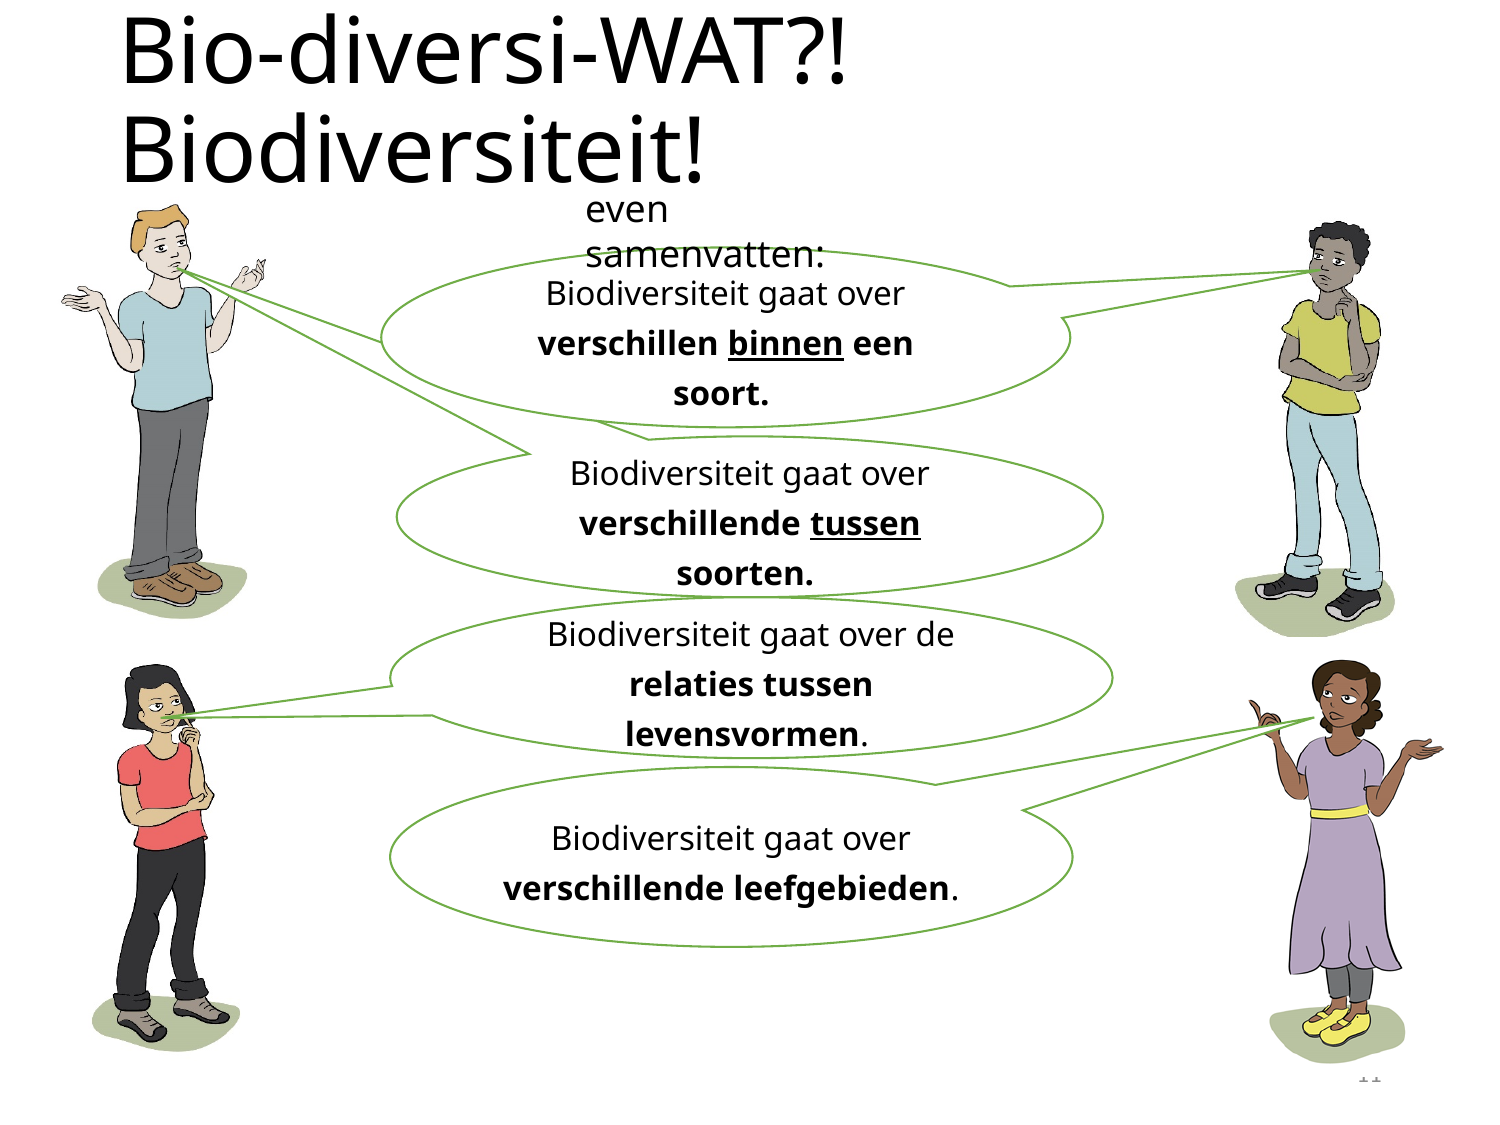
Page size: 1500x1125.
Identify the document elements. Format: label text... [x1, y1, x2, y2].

text_box Biodiversiteit gaat over verschillende leefgebieden. [390, 731, 1236, 947]
text_box Biodiversiteit gaat over de relaties tussen levensvormen. [252, 597, 1113, 759]
picture [77, 651, 252, 1063]
picture [1225, 204, 1453, 1077]
slide_number 11 [1059, 1042, 1397, 1103]
text_box even samenvatten: [570, 177, 924, 283]
text_box Bio-diversi-WAT?! Biodiversiteit! [103, 60, 1397, 146]
text_box Biodiversiteit gaat over verschillende tussen soorten. [274, 303, 1104, 597]
text_box Biodiversiteit gaat over verschillen binnen een soort. [381, 257, 1225, 428]
picture [52, 187, 274, 639]
